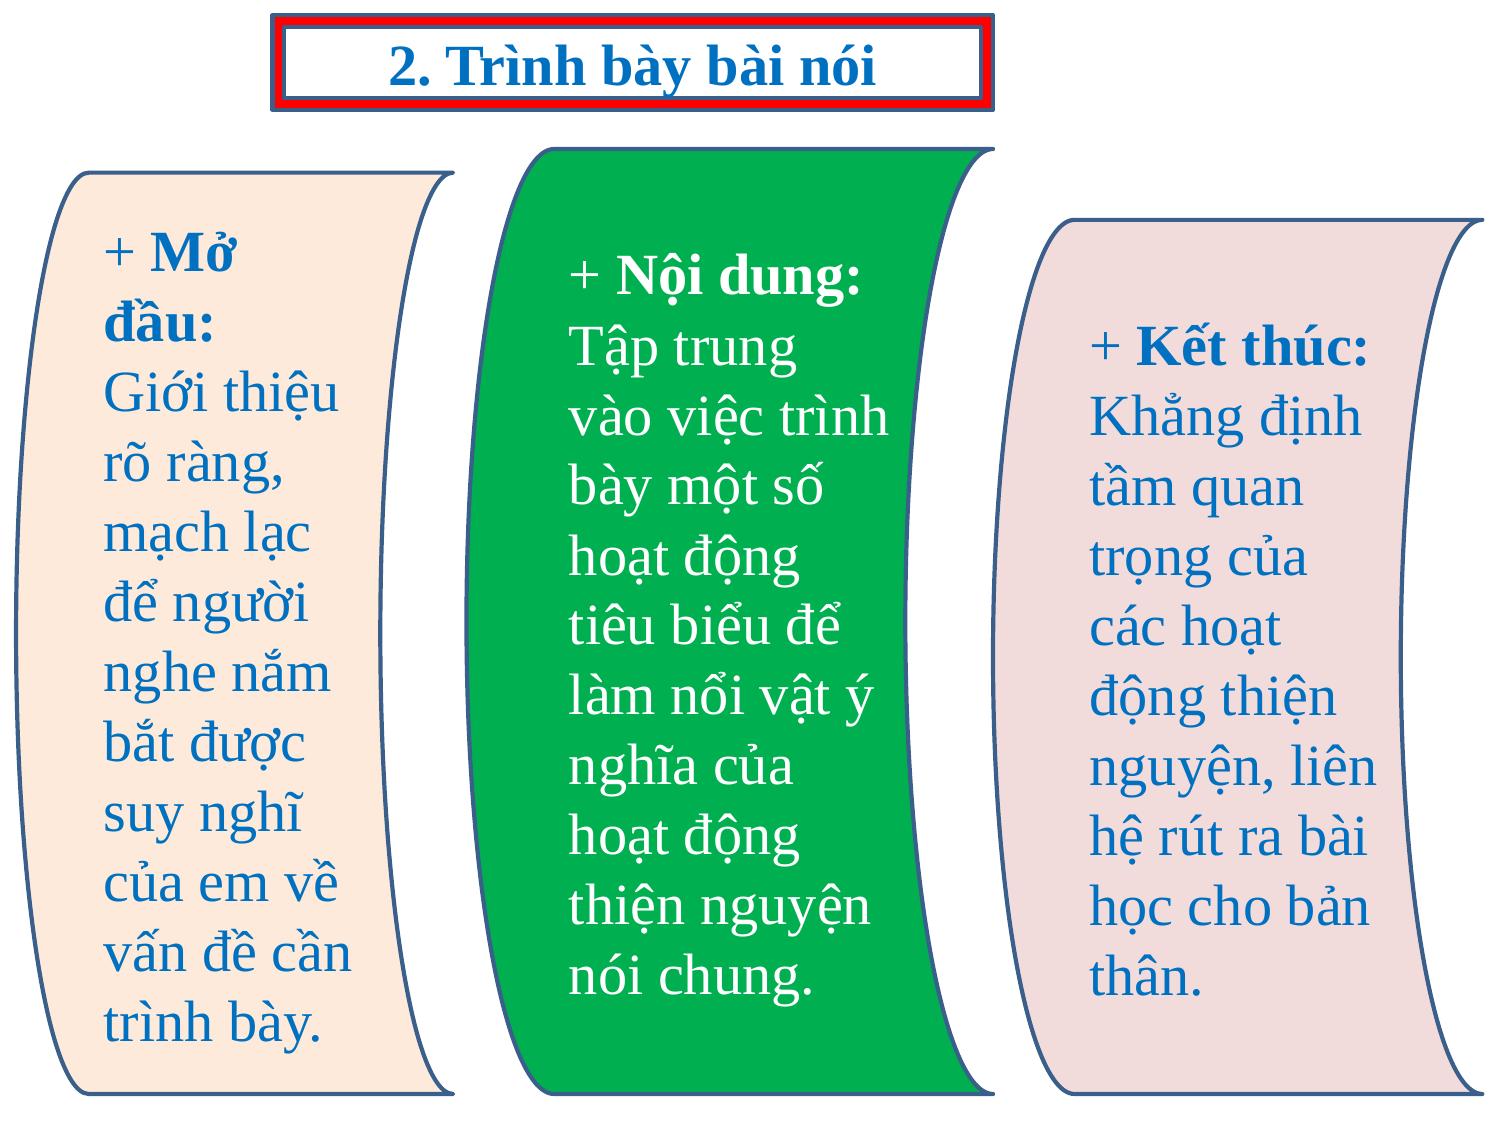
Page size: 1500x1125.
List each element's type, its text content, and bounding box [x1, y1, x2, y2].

text_box + Kết thúc: Khẳng định tầm quan trọng của các hoạt động thiện nguyện, liên hệ rút ra bài học cho bản thân. [990, 217, 1485, 1097]
text_box + Nội dung: Tập trung vào việc trình bày một số hoạt động tiêu biểu để làm nổi vật ý nghĩa của hoạt động thiện nguyện nói chung. [464, 146, 996, 1097]
text_box + Mở đầu: Giới thiệu rõ ràng, mạch lạc để người nghe nắm bắt được suy nghĩ của em về vấn đề cần trình bày. [13, 170, 456, 1097]
text_box 2. Trình bày bài nói [270, 13, 995, 112]
